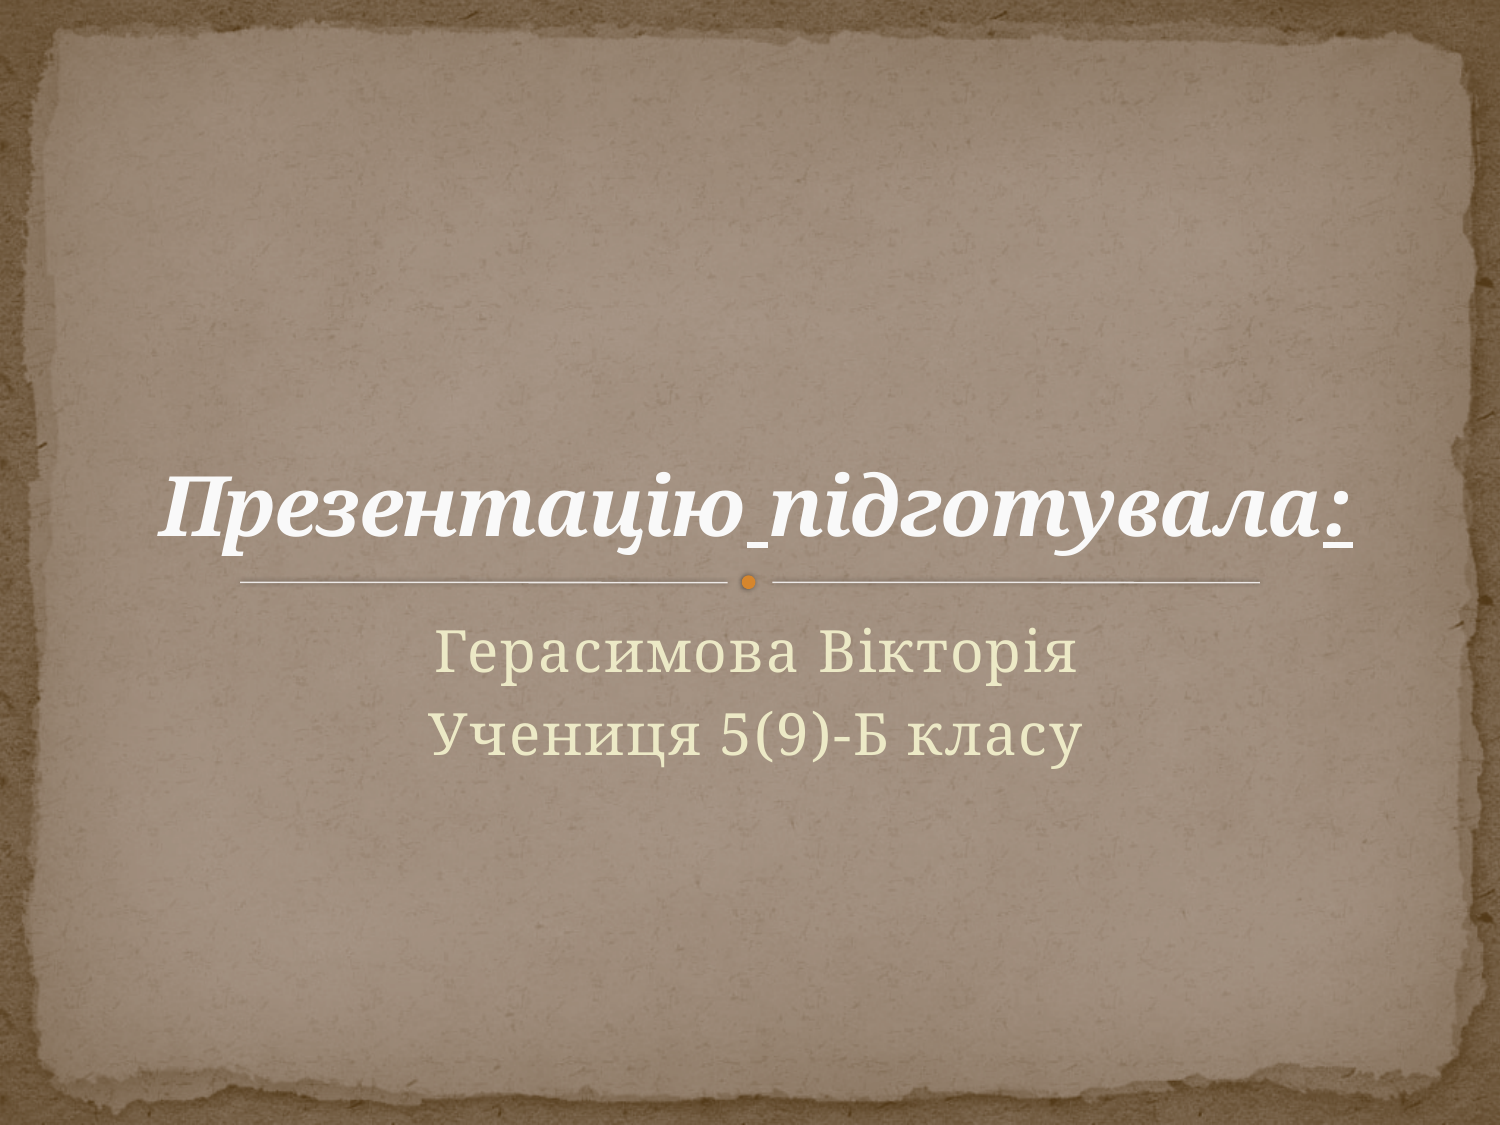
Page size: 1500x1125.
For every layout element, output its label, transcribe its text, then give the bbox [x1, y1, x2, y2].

title Презентацію підготувала: [74, 235, 1438, 561]
subtitle Герасимова Вікторія Учениця 5(9)-Б класу [75, 606, 1438, 795]
